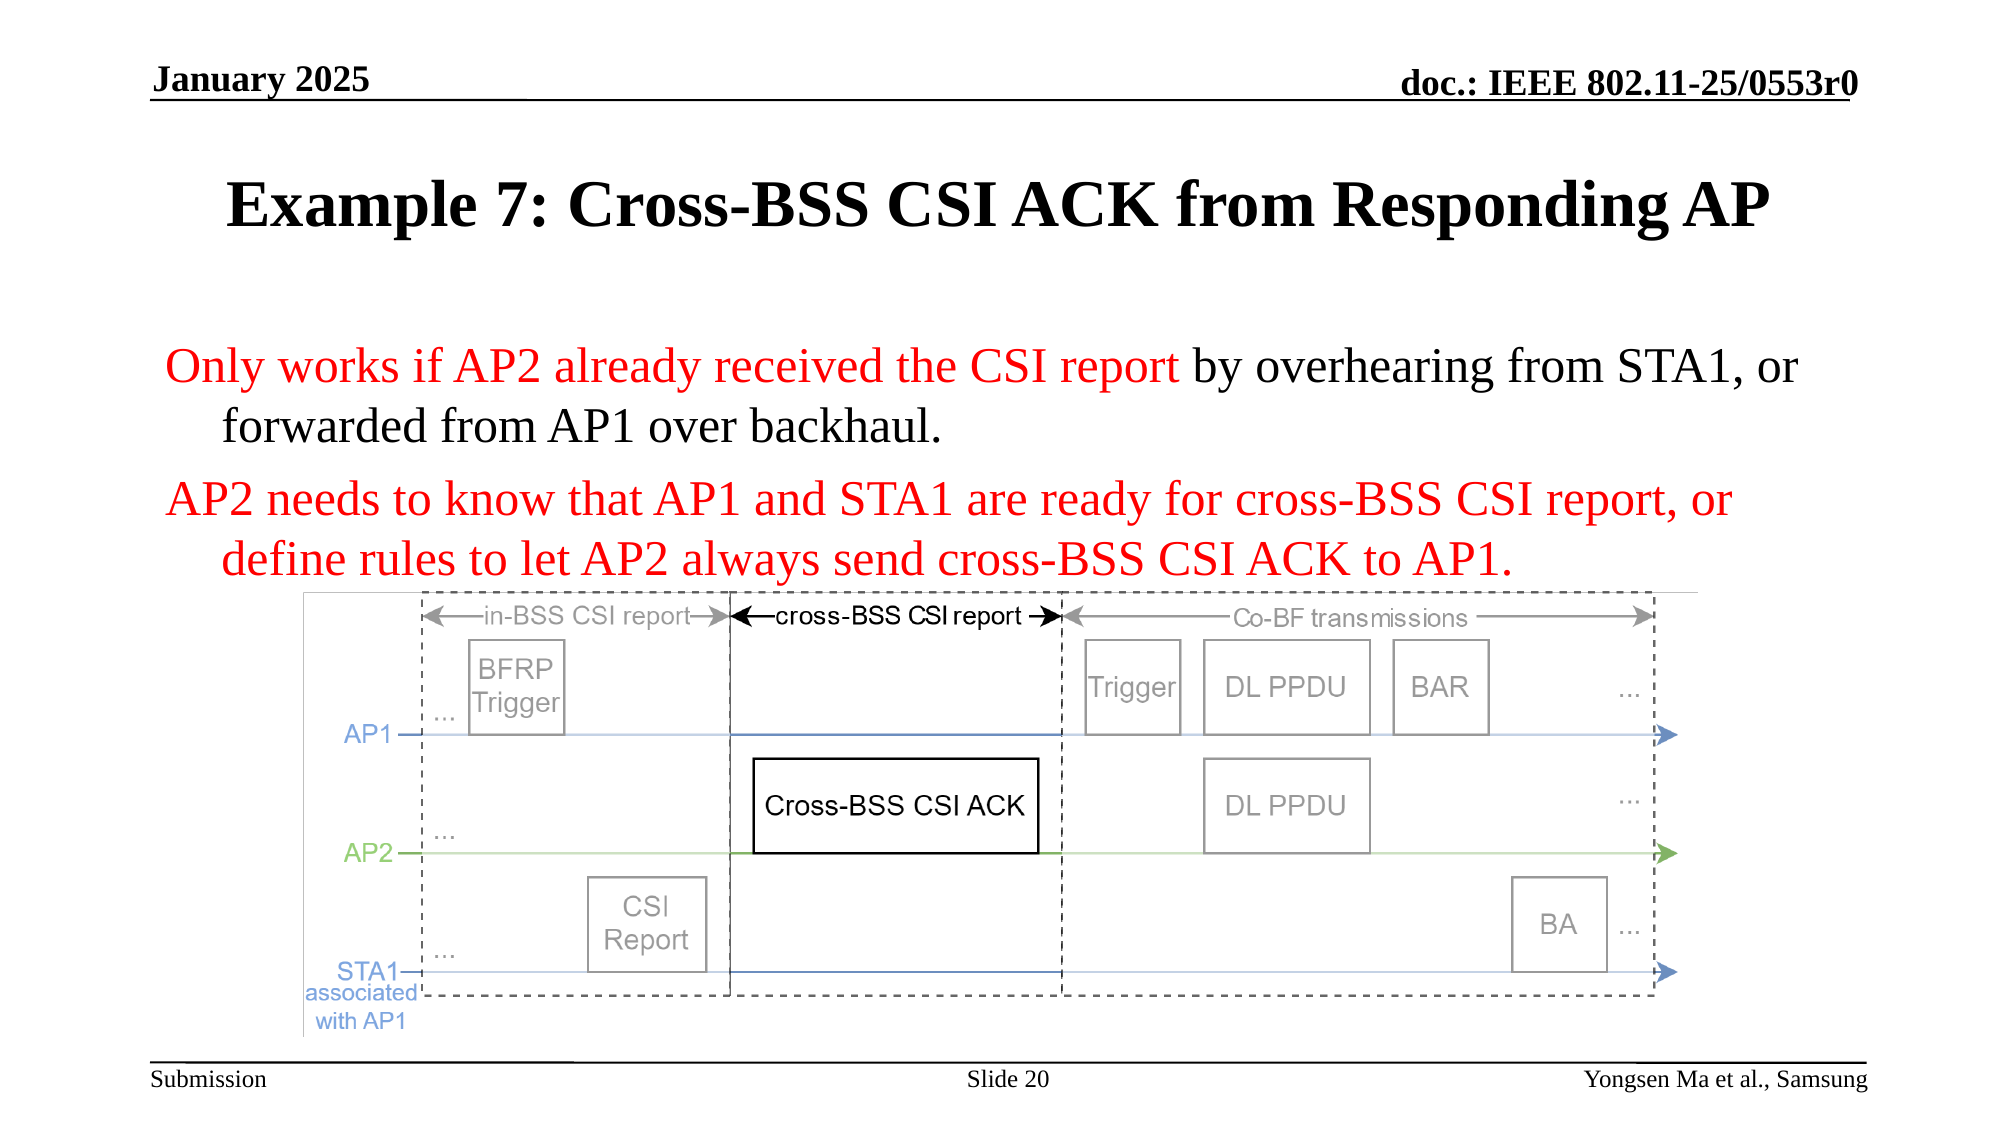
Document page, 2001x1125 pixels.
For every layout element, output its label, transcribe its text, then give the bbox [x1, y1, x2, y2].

list Only works if AP2 already received the CSI report by overhearing from STA1, or forwarded from AP1 over backhaul. AP2 needs to know that AP1 and STA1 are ready for cross-BSS CSI report, or define rules to let AP2 always send cross-BSS CSI ACK to AP1. [149, 324, 1850, 1000]
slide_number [152, 54, 563, 100]
footer Yongsen Ma et al., Samsung [1171, 1061, 1869, 1093]
title Example 7: Cross-BSS CSI ACK from Responding AP [149, 112, 1850, 288]
picture [301, 591, 1698, 1038]
slide_number Slide 20 [950, 1061, 1067, 1123]
